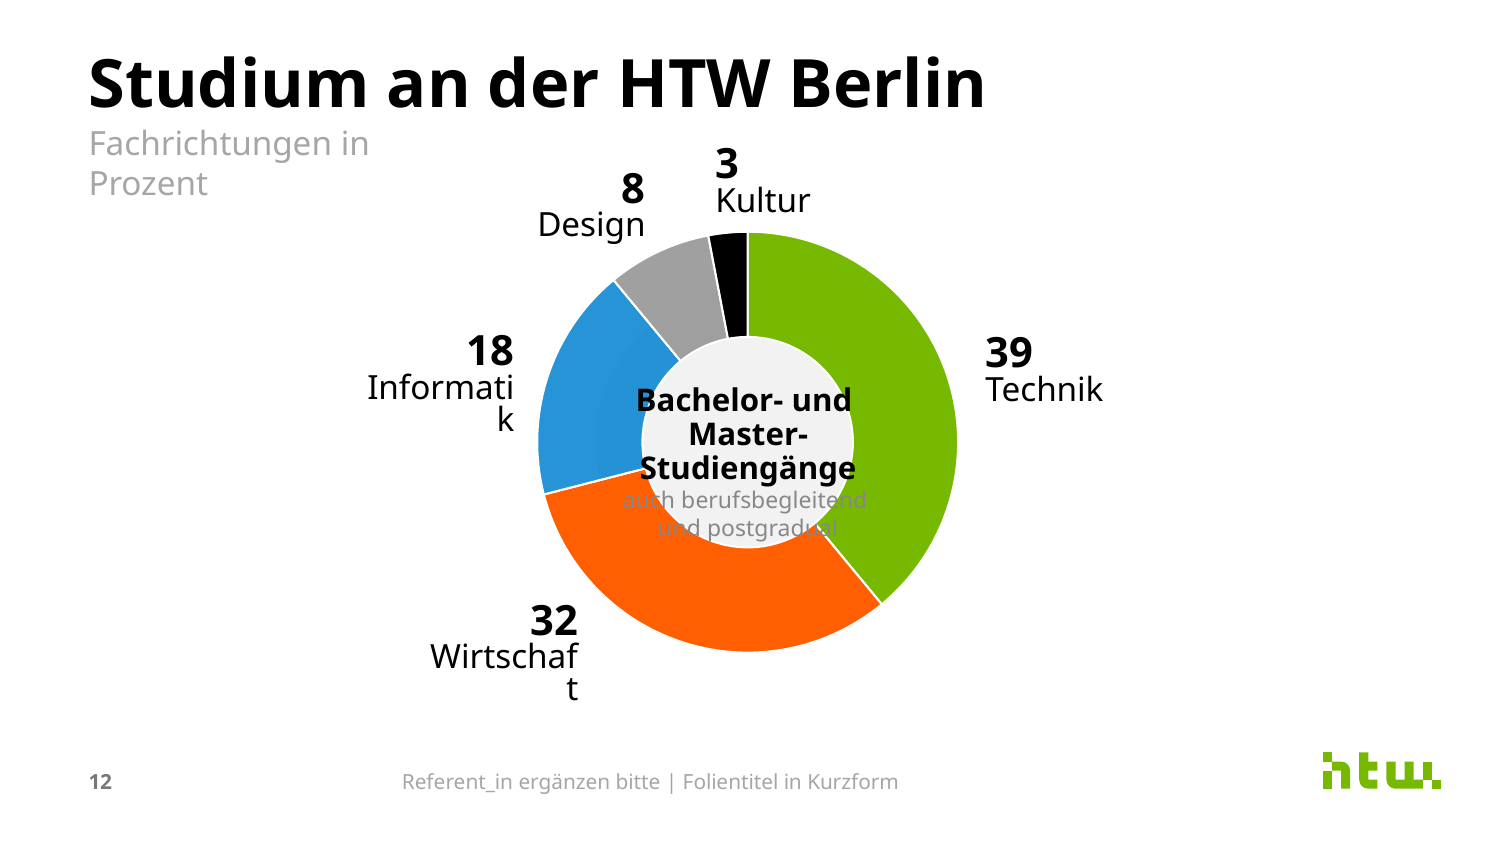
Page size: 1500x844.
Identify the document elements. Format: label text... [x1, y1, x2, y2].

slide_number 12 [88, 768, 373, 799]
text_box 18 Informatik [357, 333, 451, 438]
footer Referent_in ergänzen bitte | Folientitel in Kurzform [401, 768, 1302, 799]
text_box Fachrichtungen in Prozent [88, 121, 487, 202]
text_box 39 Technik [1048, 335, 1143, 408]
title Studium an der HTW Berlin [88, 50, 1323, 123]
chart [451, 128, 1048, 757]
text_box 32 Wirtschaft [421, 603, 451, 708]
